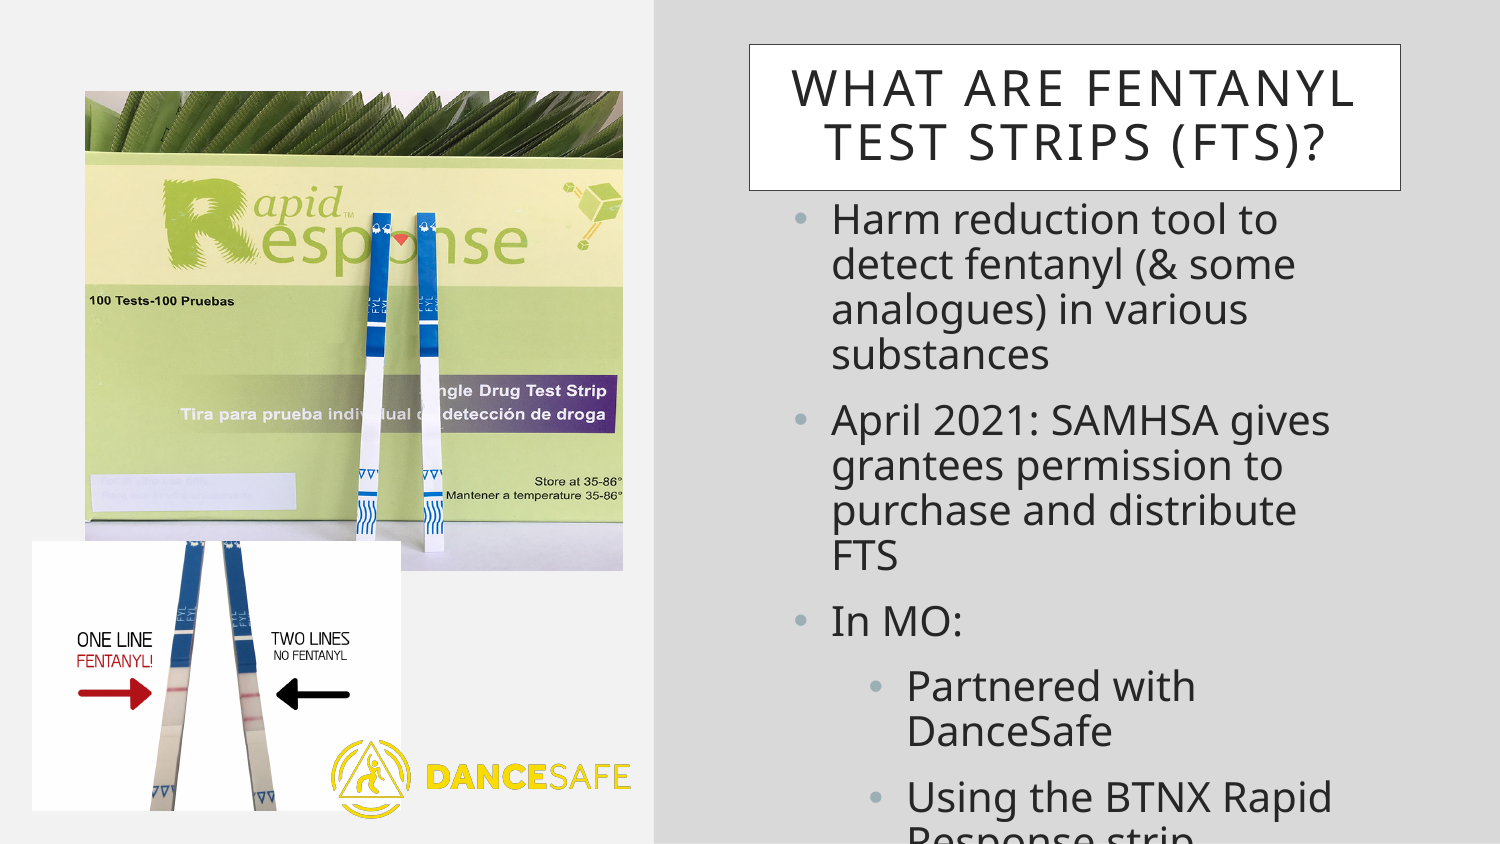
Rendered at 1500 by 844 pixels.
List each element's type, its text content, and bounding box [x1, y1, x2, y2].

picture [32, 91, 654, 833]
text_box What are Fentanyl Test Strips (FTS)? [749, 44, 1401, 191]
text_box Harm reduction tool to detect fentanyl (& some analogues) in various substances April 2021: SAMHSA gives grantees permission to purchase and distribute FTS In MO: Partnered with DanceSafe Using the BTNX Rapid Response strip [741, 190, 1392, 566]
text_box [653, 0, 1500, 844]
